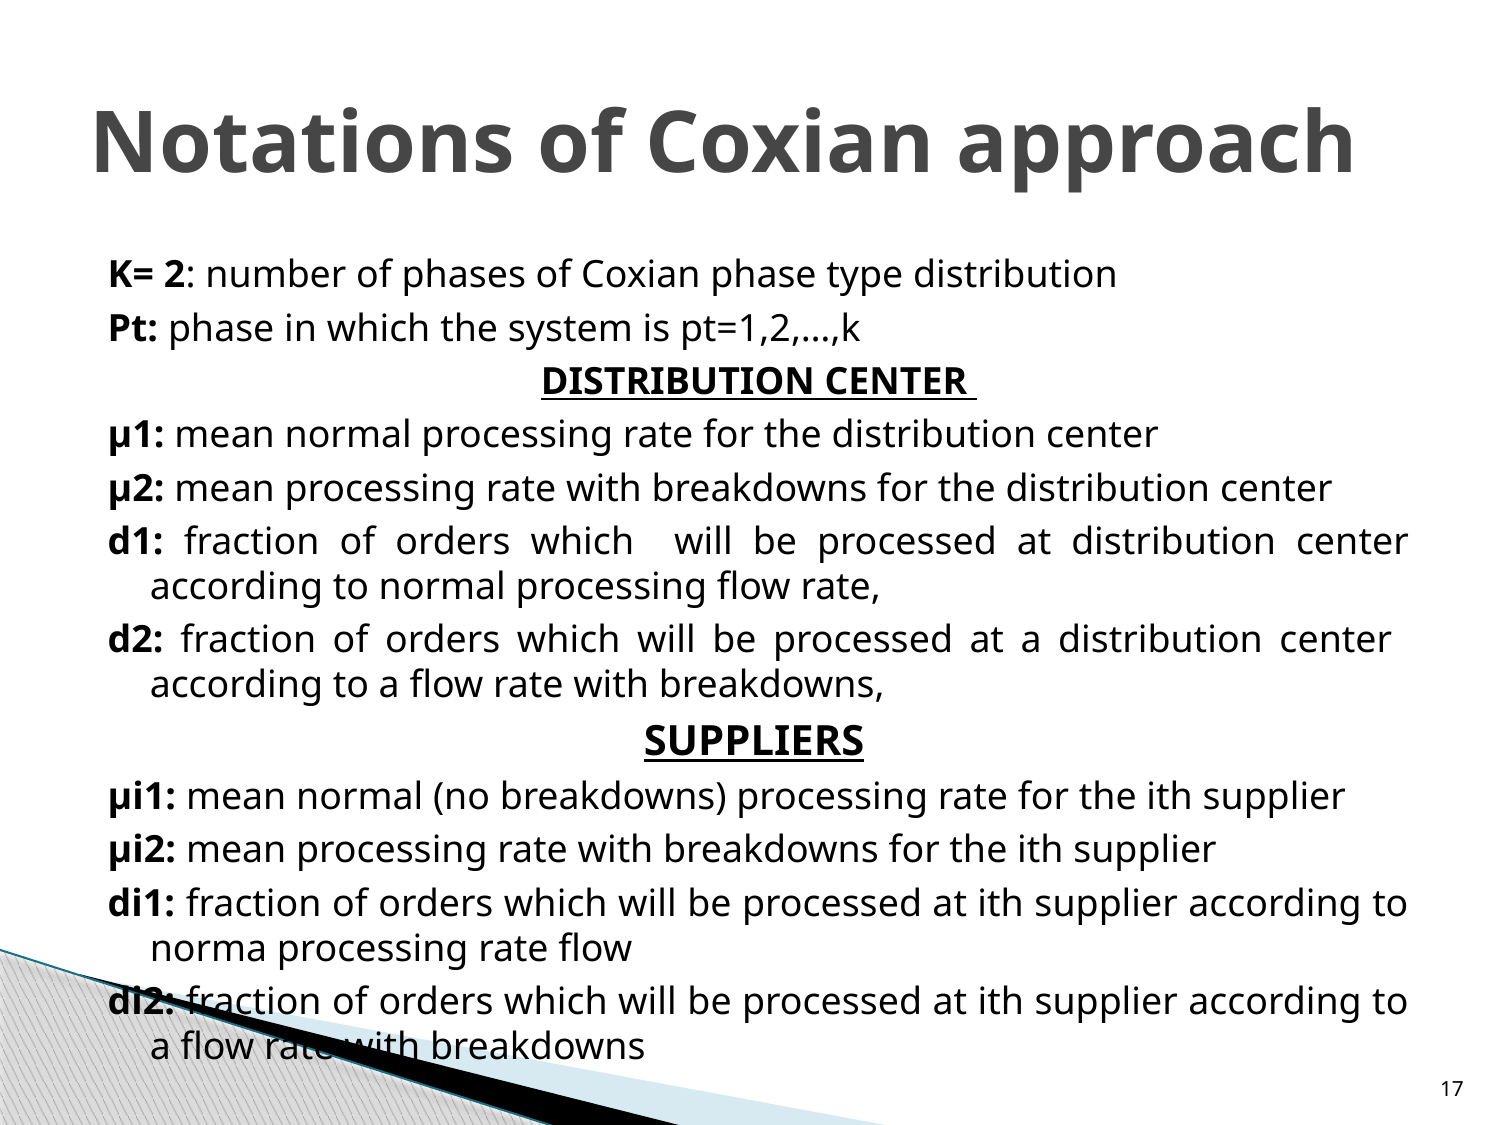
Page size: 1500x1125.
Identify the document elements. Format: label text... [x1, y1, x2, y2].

slide_number 17 [1418, 1051, 1479, 1112]
title Notations of Coxian approach [75, 45, 1425, 233]
list K= 2: number of phases of Coxian phase type distribution Pt: phase in which the system is pt=1,2,…,k DISTRIBUTION CENTER μ1: mean normal processing rate for the distribution center μ2: mean processing rate with breakdowns for the distribution center d1: fraction of orders which will be processed at distribution center according to normal processing flow rate, d2: fraction of orders which will be processed at a distribution center according to a flow rate with breakdowns, SUPPLIERS μi1: mean normal (no breakdowns) processing rate for the ith supplier μi2: mean processing rate with breakdowns for the ith supplier di1: fraction of orders which will be processed at ith supplier according to norma processing rate flow di2: fraction of orders which will be processed at ith supplier according to a flow rate with breakdowns [75, 243, 1425, 986]
